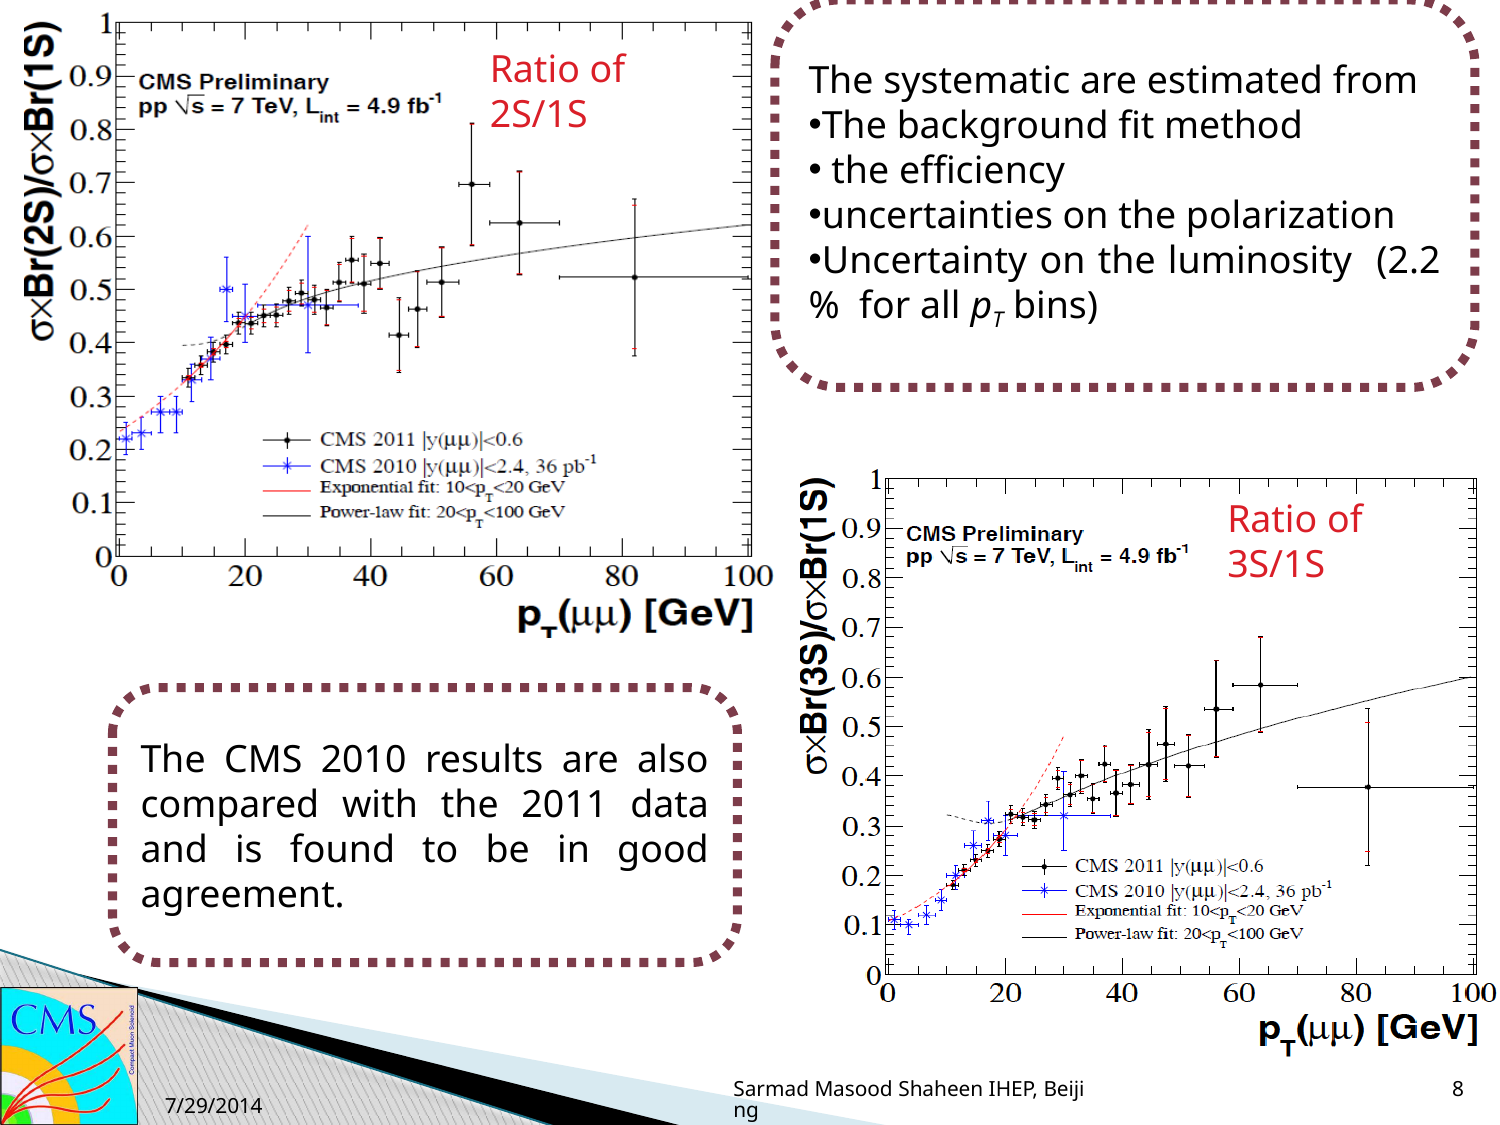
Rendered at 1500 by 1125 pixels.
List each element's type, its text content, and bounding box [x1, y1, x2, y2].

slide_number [150, 1065, 313, 1125]
text_box The CMS 2010 results are also compared with the 2011 data and is found to be in good agreement. [107, 683, 742, 968]
picture [0, 987, 138, 1125]
text_box The systematic are estimated from The background fit method the efficiency uncertainties on the polarization Uncertainty on the luminosity (2.2 % for all pT bins) [781, 0, 1480, 392]
picture [799, 462, 1500, 1057]
picture [24, 0, 776, 638]
slide_number 8 [1418, 1068, 1479, 1112]
footer Sarmad Masood Shaheen IHEP, Beijing [718, 1051, 1105, 1112]
